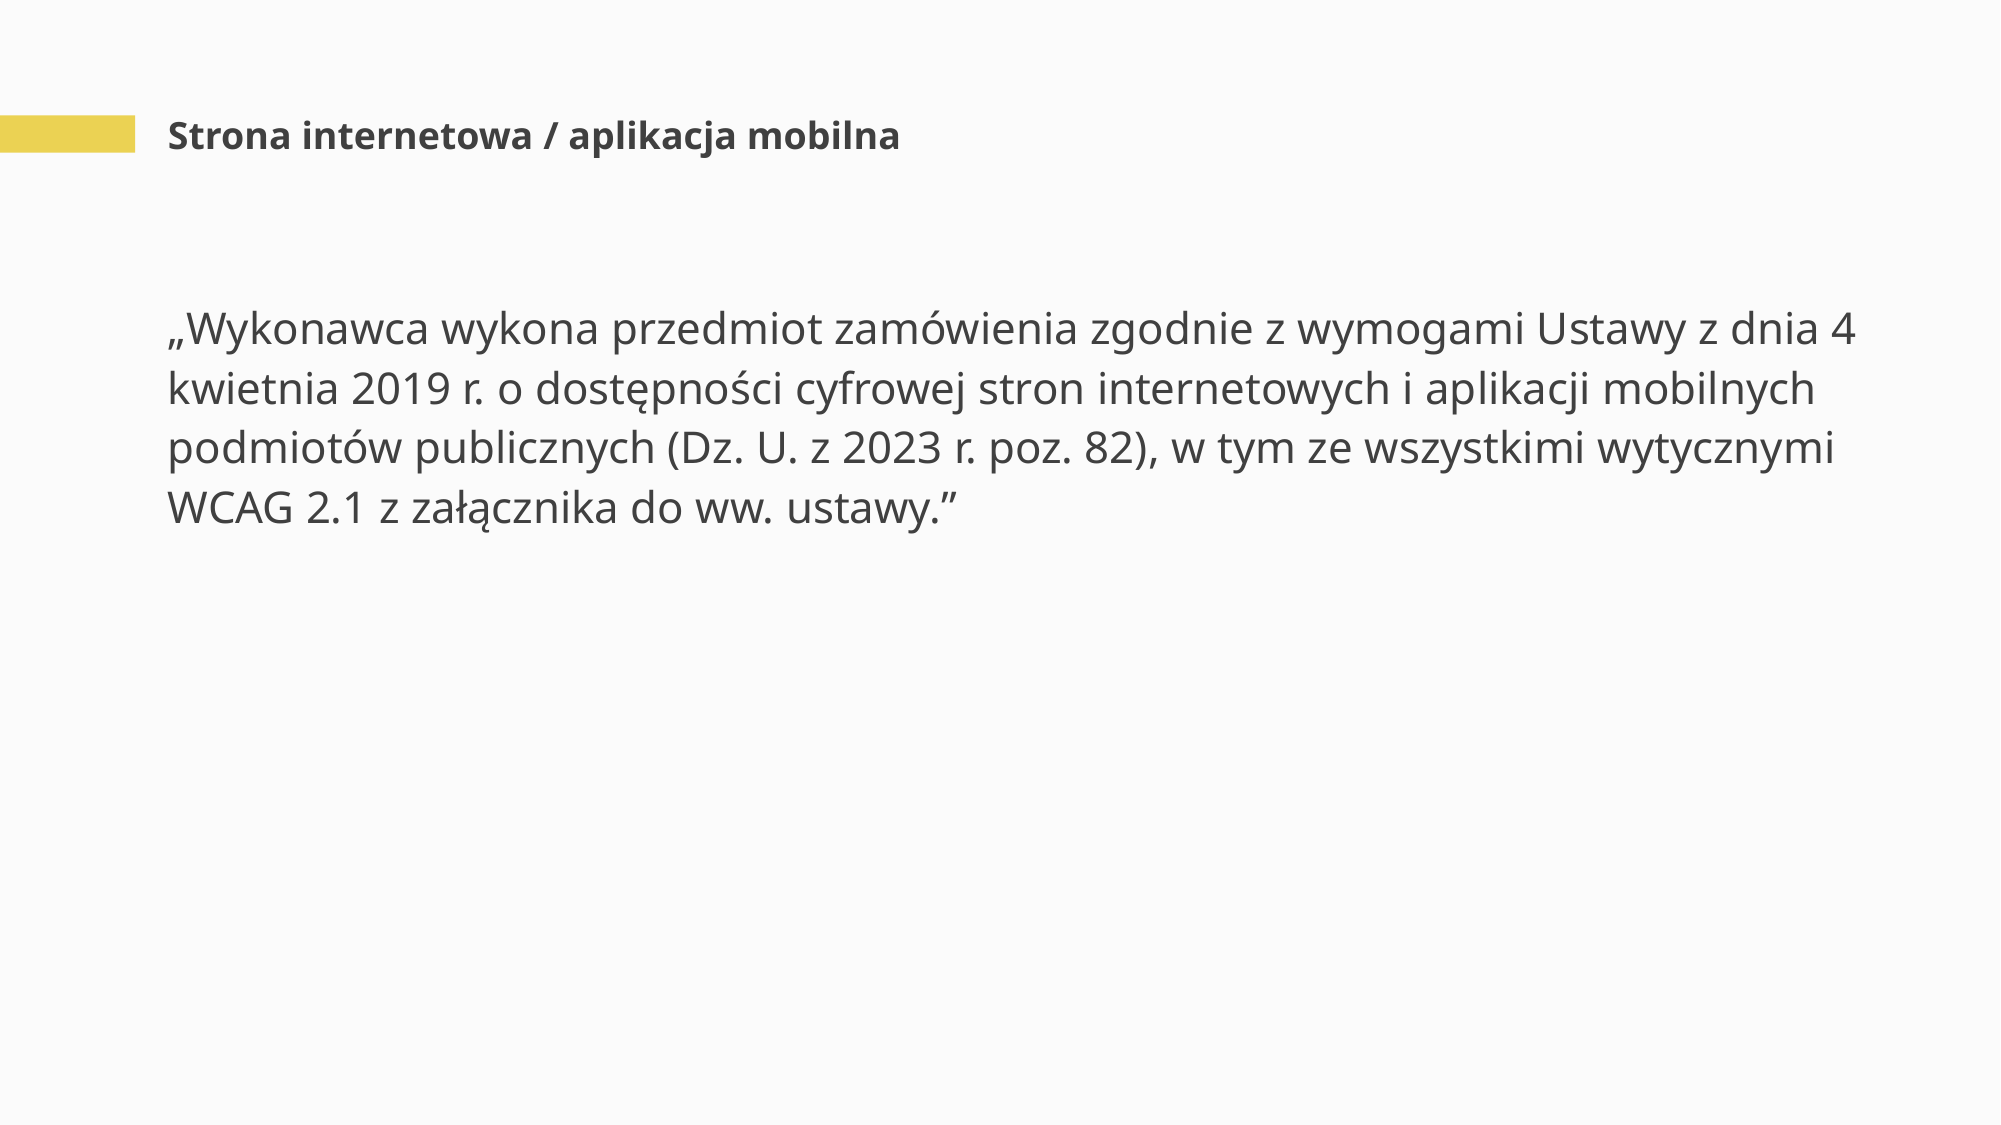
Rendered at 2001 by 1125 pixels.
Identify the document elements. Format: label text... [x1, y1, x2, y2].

title Strona internetowa / aplikacja mobilna [152, 98, 1886, 211]
list „Wykonawca wykona przedmiot zamówienia zgodnie z wymogami Ustawy z dnia 4 kwietnia 2019 r. o dostępności cyfrowej stron internetowych i aplikacji mobilnych podmiotów publicznych (Dz. U. z 2023 r. poz. 82), w tym ze wszystkimi wytycznymi WCAG 2.1 z załącznika do ww. ustawy.” [152, 285, 1886, 1004]
